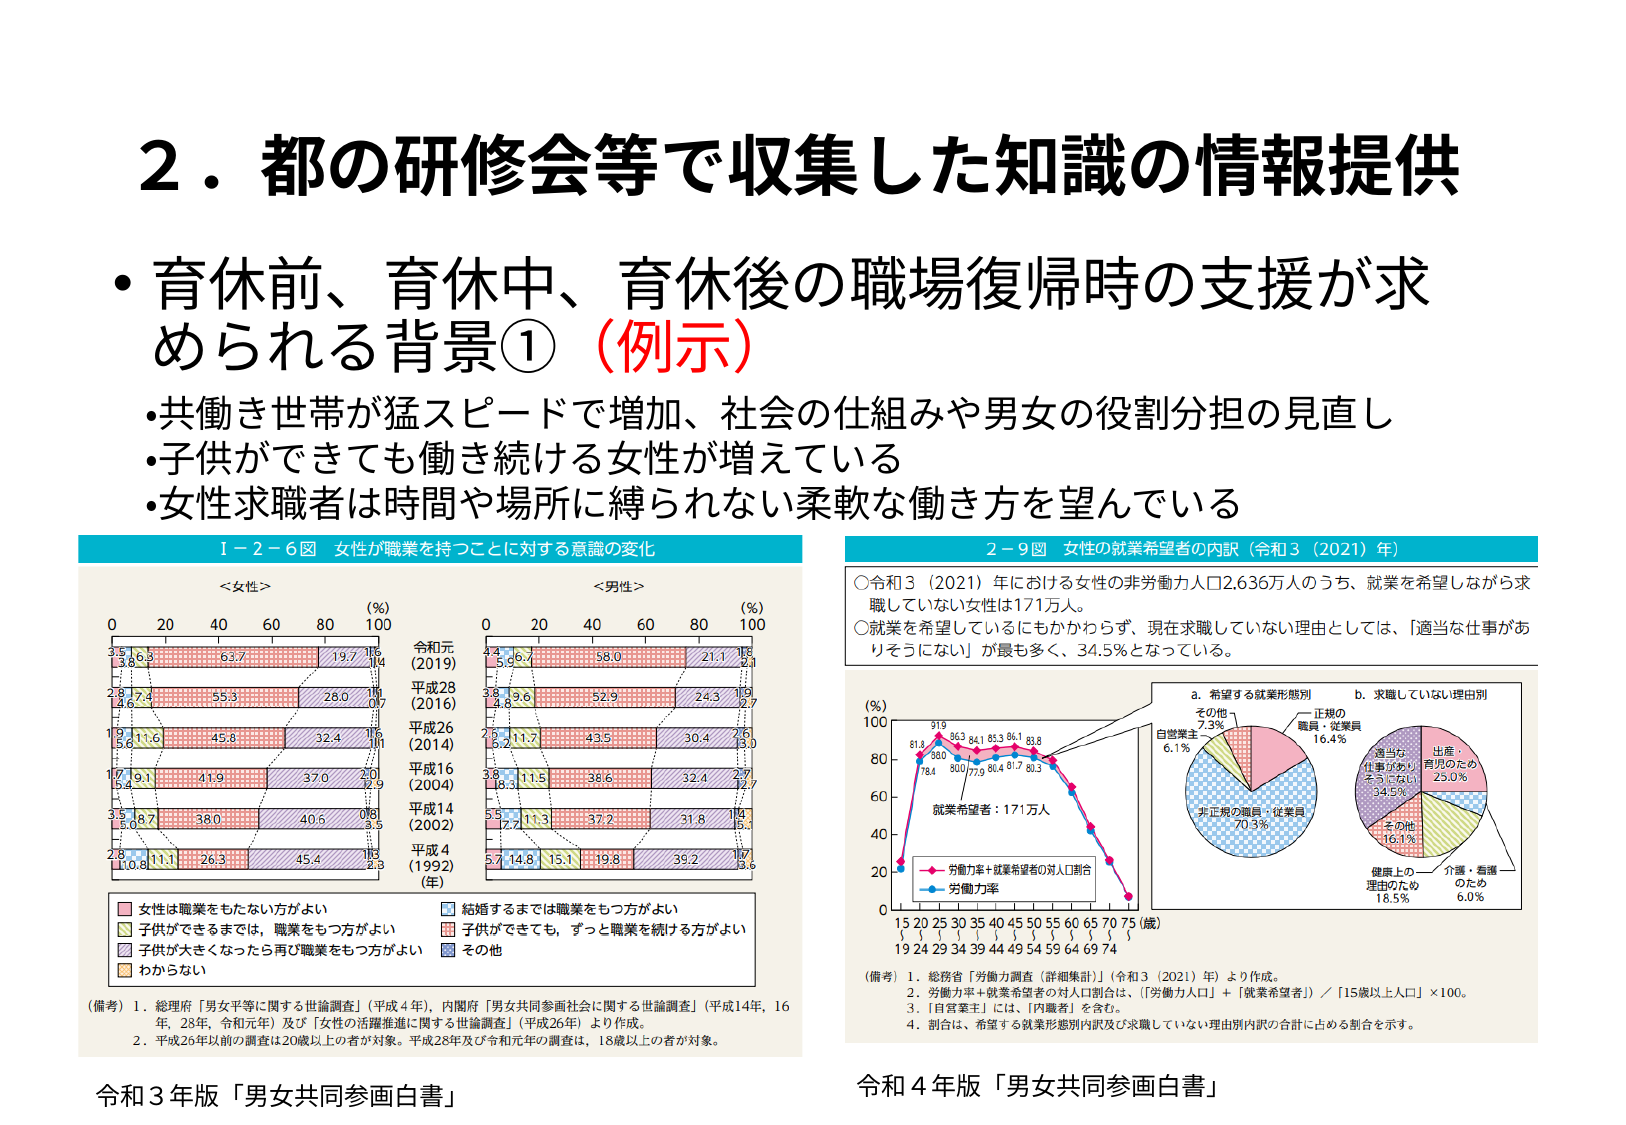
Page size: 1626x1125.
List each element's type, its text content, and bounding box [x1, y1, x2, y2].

picture [78, 533, 803, 1057]
picture [840, 533, 1538, 1043]
title ２．都の研修会等で収集した知識の情報提供 [111, 59, 1514, 278]
text_box ・共働き世帯が猛スピードで増加、社会の仕組みや男女の役割分担の見直し ・子供ができても働き続ける女性が増えている ・女性求職者は時間や場所に縛られない柔軟な働き方を望んでいる [130, 382, 1411, 532]
text_box 令和３年版「男女共同参画白書」 [80, 1073, 486, 1119]
text_box 令和４年版「男女共同参画白書」 [842, 1062, 1247, 1108]
list 育休前、育休中、育休後の職場復帰時の支援が求められる背景①（例示） [97, 247, 1500, 962]
